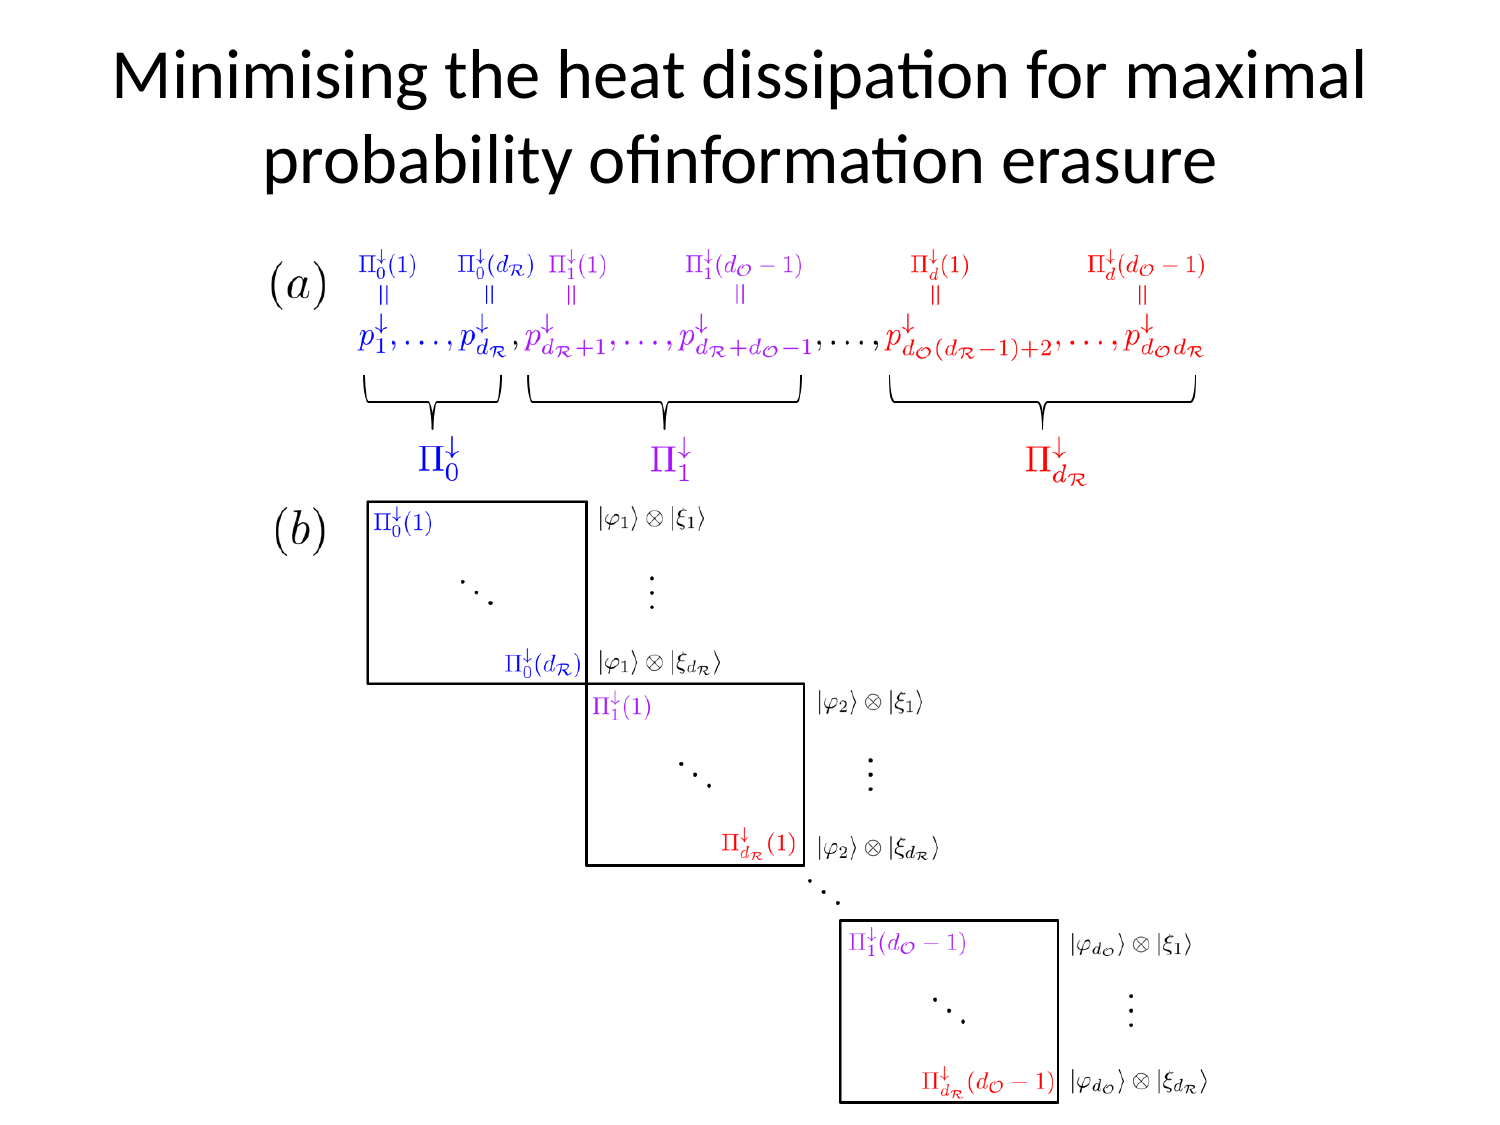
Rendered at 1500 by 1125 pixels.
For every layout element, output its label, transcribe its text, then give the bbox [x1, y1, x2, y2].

title Minimising the heat dissipation for maximal probability ofinformation erasure [0, 19, 1483, 207]
picture [265, 231, 1223, 1116]
